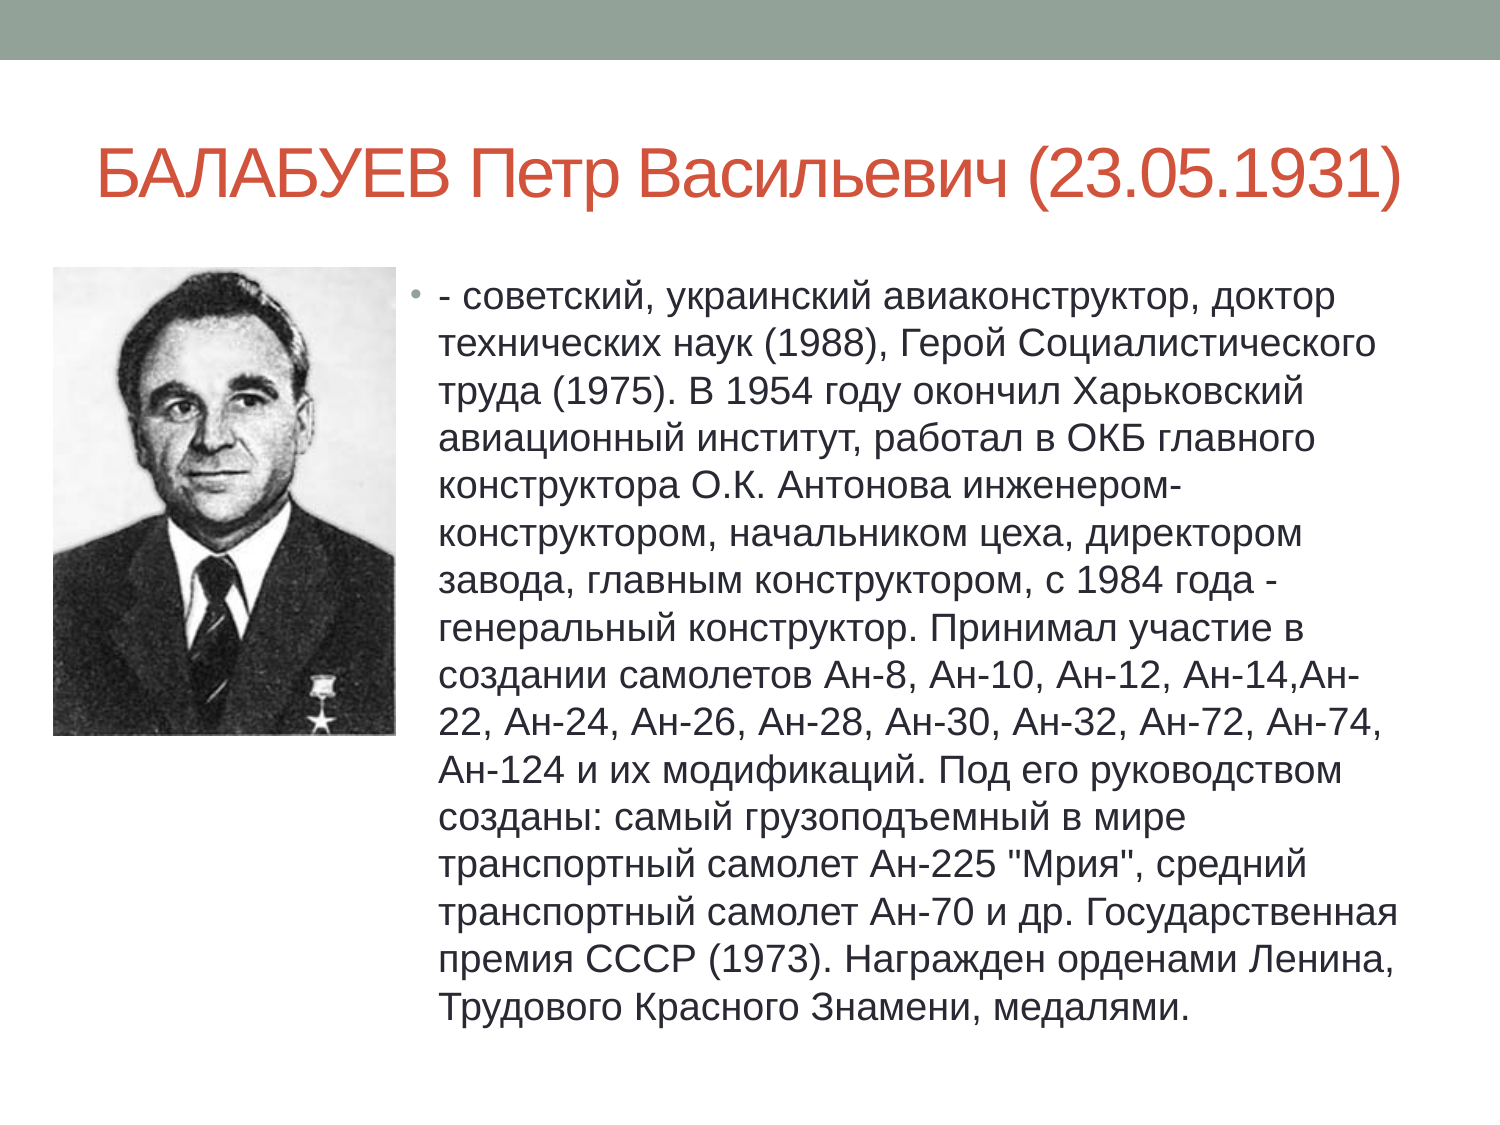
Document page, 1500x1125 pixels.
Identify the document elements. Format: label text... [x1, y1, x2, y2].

picture [52, 266, 396, 737]
list - советский, украинский авиаконструктор, доктор технических наук (1988), Герой Социалистического труда (1975). В 1954 году окончил Харьковский авиационный институт, работал в ОКБ главного конструктора О.К. Антонова инженером-конструктором, начальником цеха, директором завода, главным конструктором, с 1984 года - генеральный конструктор. Принимал участие в создании самолетов Ан-8, Ан-10, Ан-12, Ан-14,Ан-22, Ан-24, Ан-26, Ан-28, Ан-30, Ан-32, Ан-72, Ан-74, Ан-124 и их модификаций. Под его руководством созданы: самый грузоподъемный в мире транспортный самолет Ан-225 "Мрия", средний транспортный самолет Ан-70 и др. Государственная премия СССР (1973). Награжден орденами Ленина, Трудового Красного Знамени, медалями. [395, 262, 1425, 1063]
title БАЛАБУЕВ Петр Васильевич (23.05.1931) [75, 87, 1425, 250]
